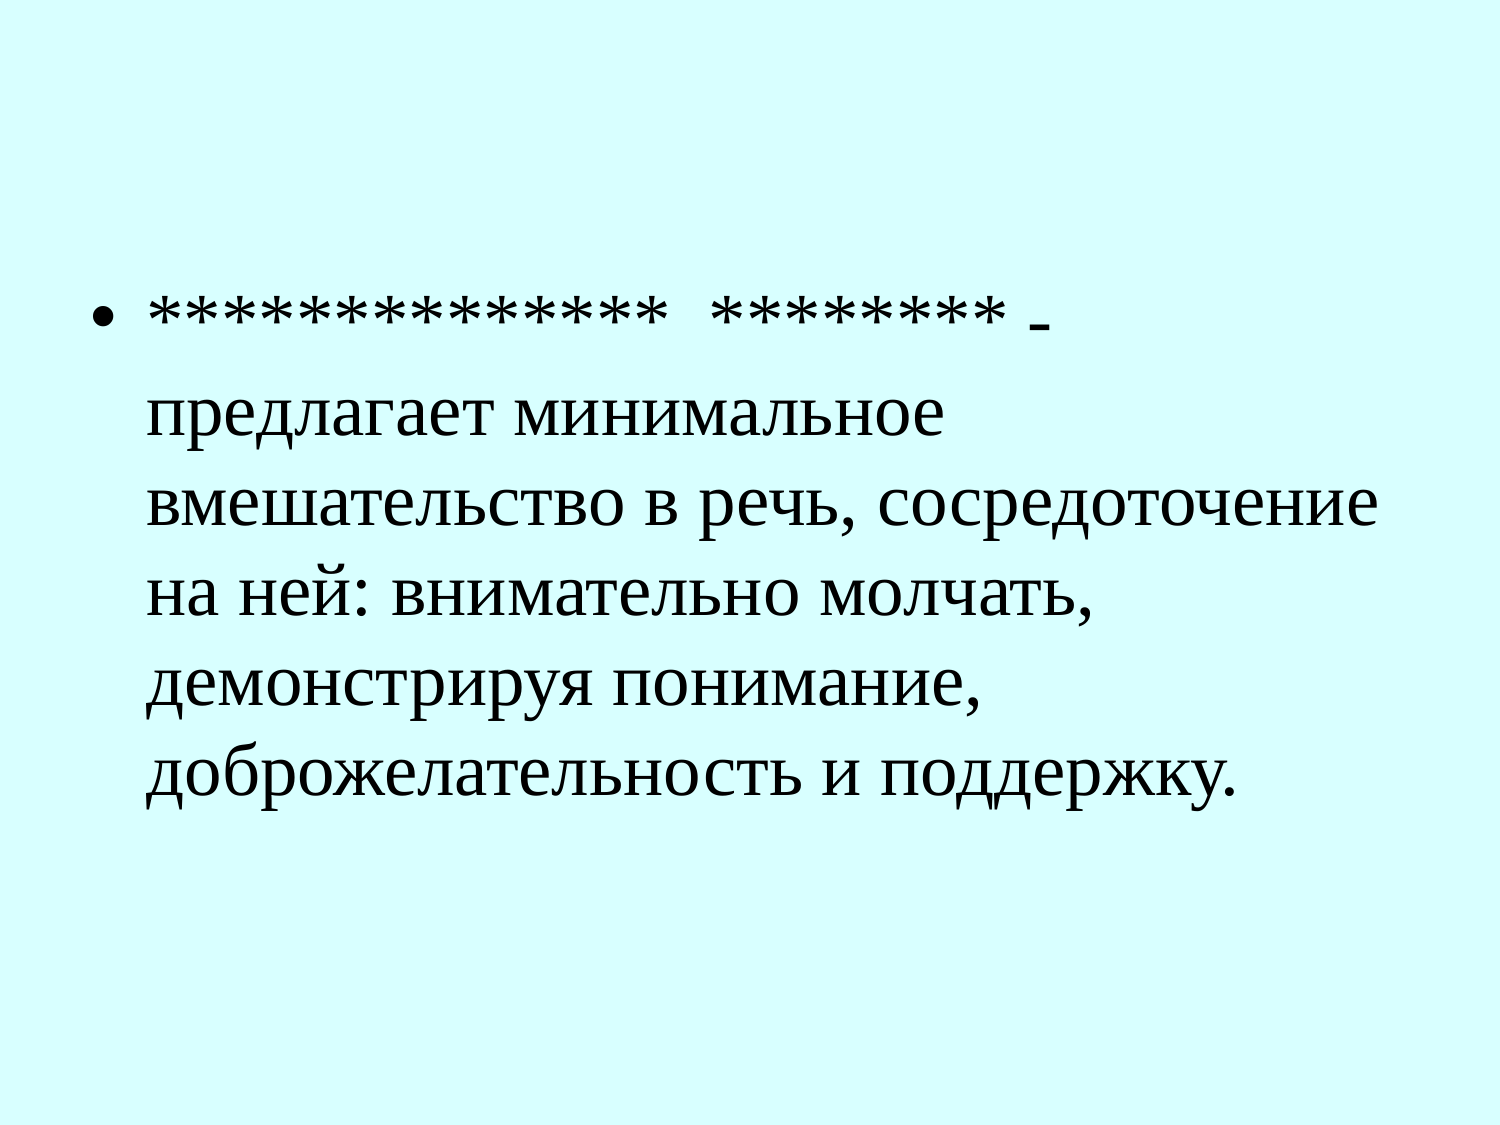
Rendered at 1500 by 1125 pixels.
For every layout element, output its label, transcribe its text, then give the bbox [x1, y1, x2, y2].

list ************** ******** - предлагает минимальное вмешательство в речь, сосредоточение на ней: внимательно молчать, демонстрируя понимание, доброжелательность и поддержку. [75, 262, 1425, 1005]
